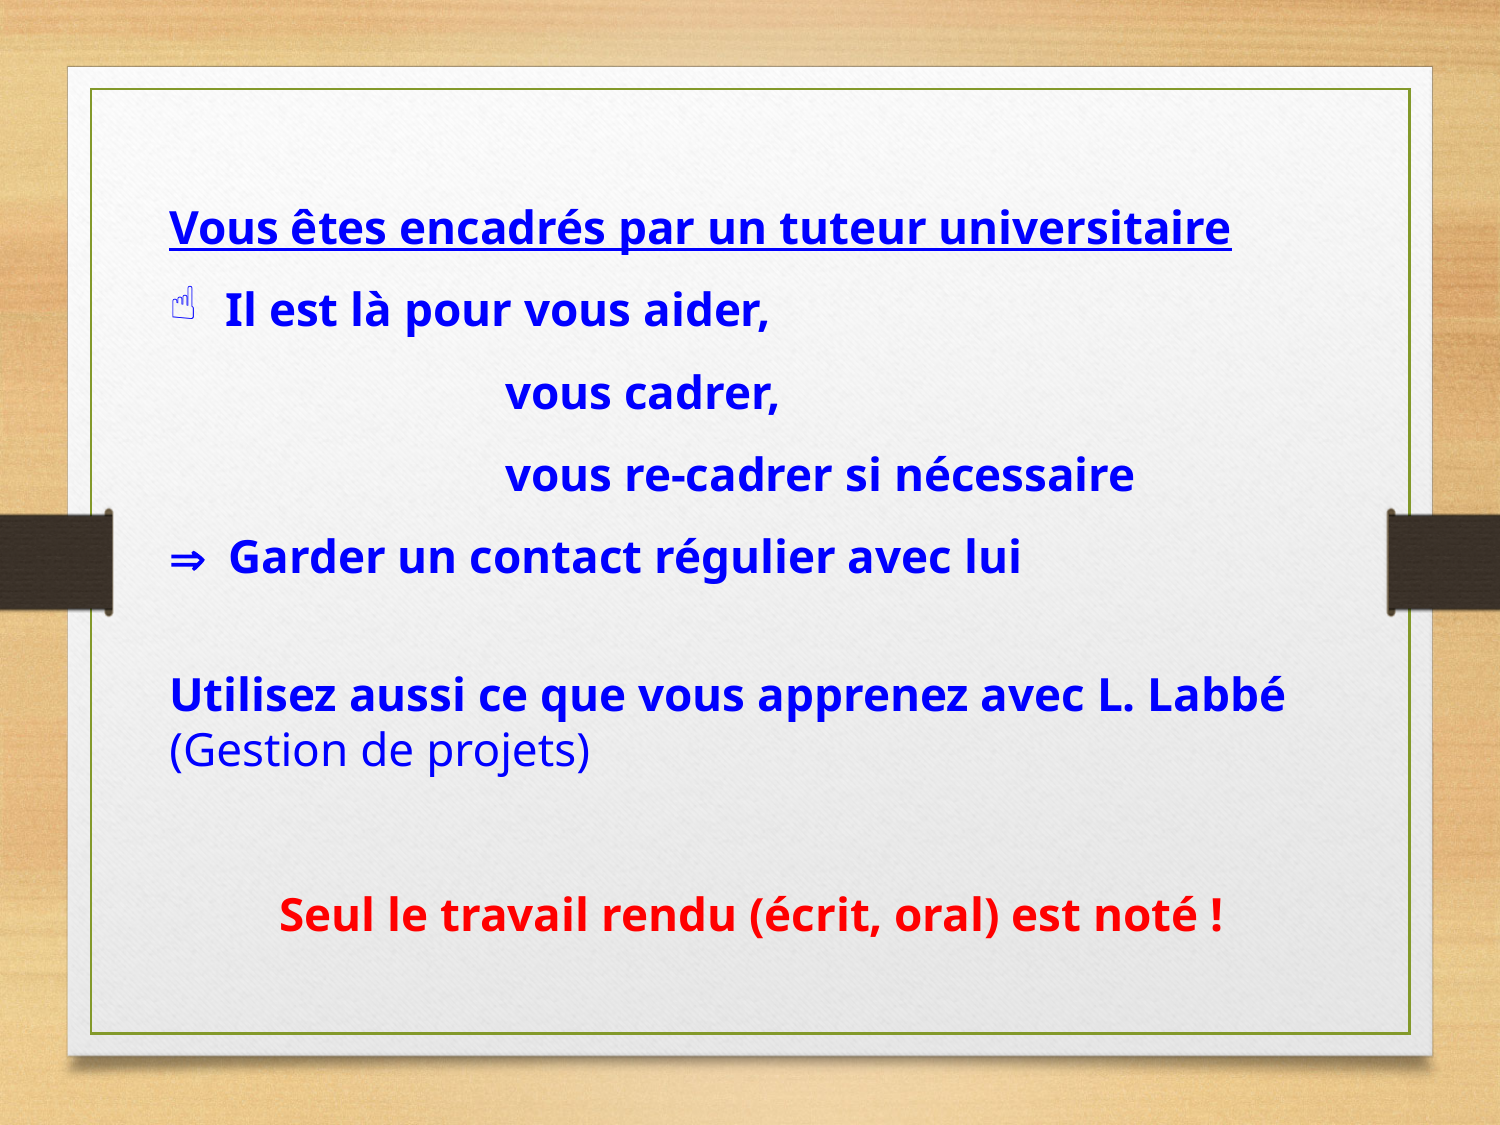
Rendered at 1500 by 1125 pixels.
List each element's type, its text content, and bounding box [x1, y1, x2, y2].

picture [0, 0, 1500, 1125]
text_box Vous êtes encadrés par un tuteur universitaire Il est là pour vous aider, vous cadrer, vous re-cadrer si nécessaire Garder un contact régulier avec lui Utilisez aussi ce que vous apprenez avec L. Labbé (Gestion de projets) Seul le travail rendu (écrit, oral) est noté ! [154, 163, 1361, 948]
